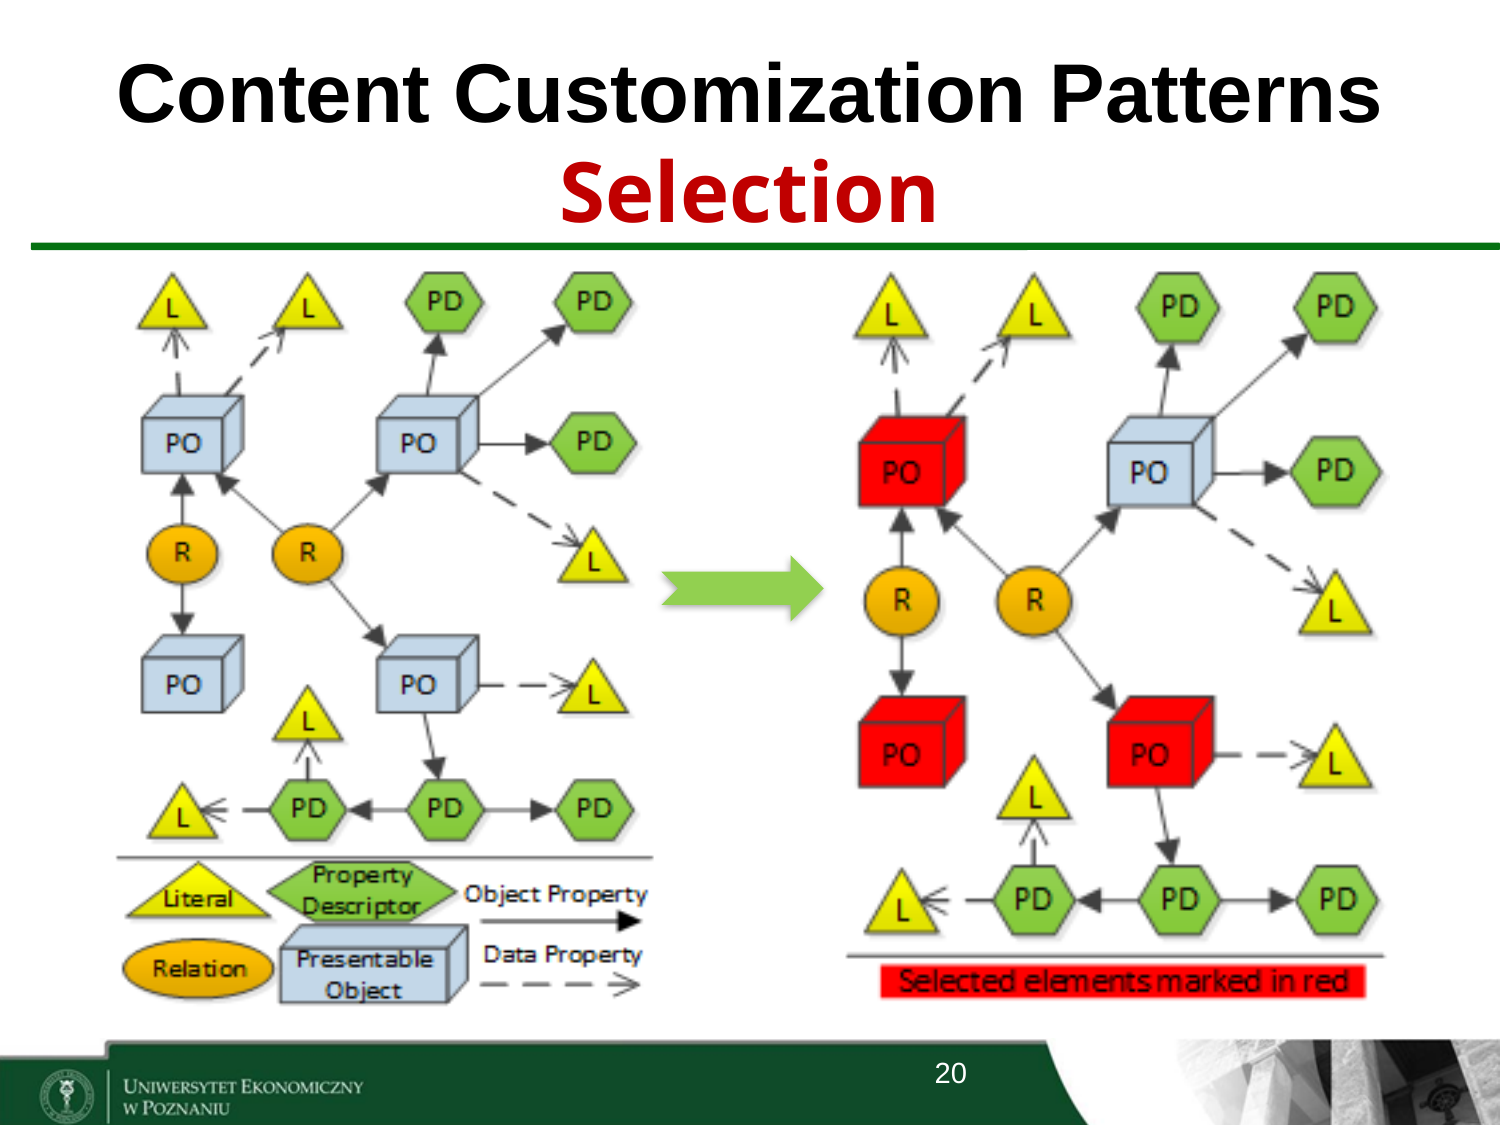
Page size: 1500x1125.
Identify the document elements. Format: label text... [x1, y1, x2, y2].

picture [0, 1038, 1500, 1125]
picture [845, 270, 1391, 1021]
picture [114, 270, 662, 1021]
slide_number 20 [919, 1046, 1270, 1125]
title Content Customization Patterns Selection [74, 44, 1426, 233]
text_box [666, 555, 824, 622]
